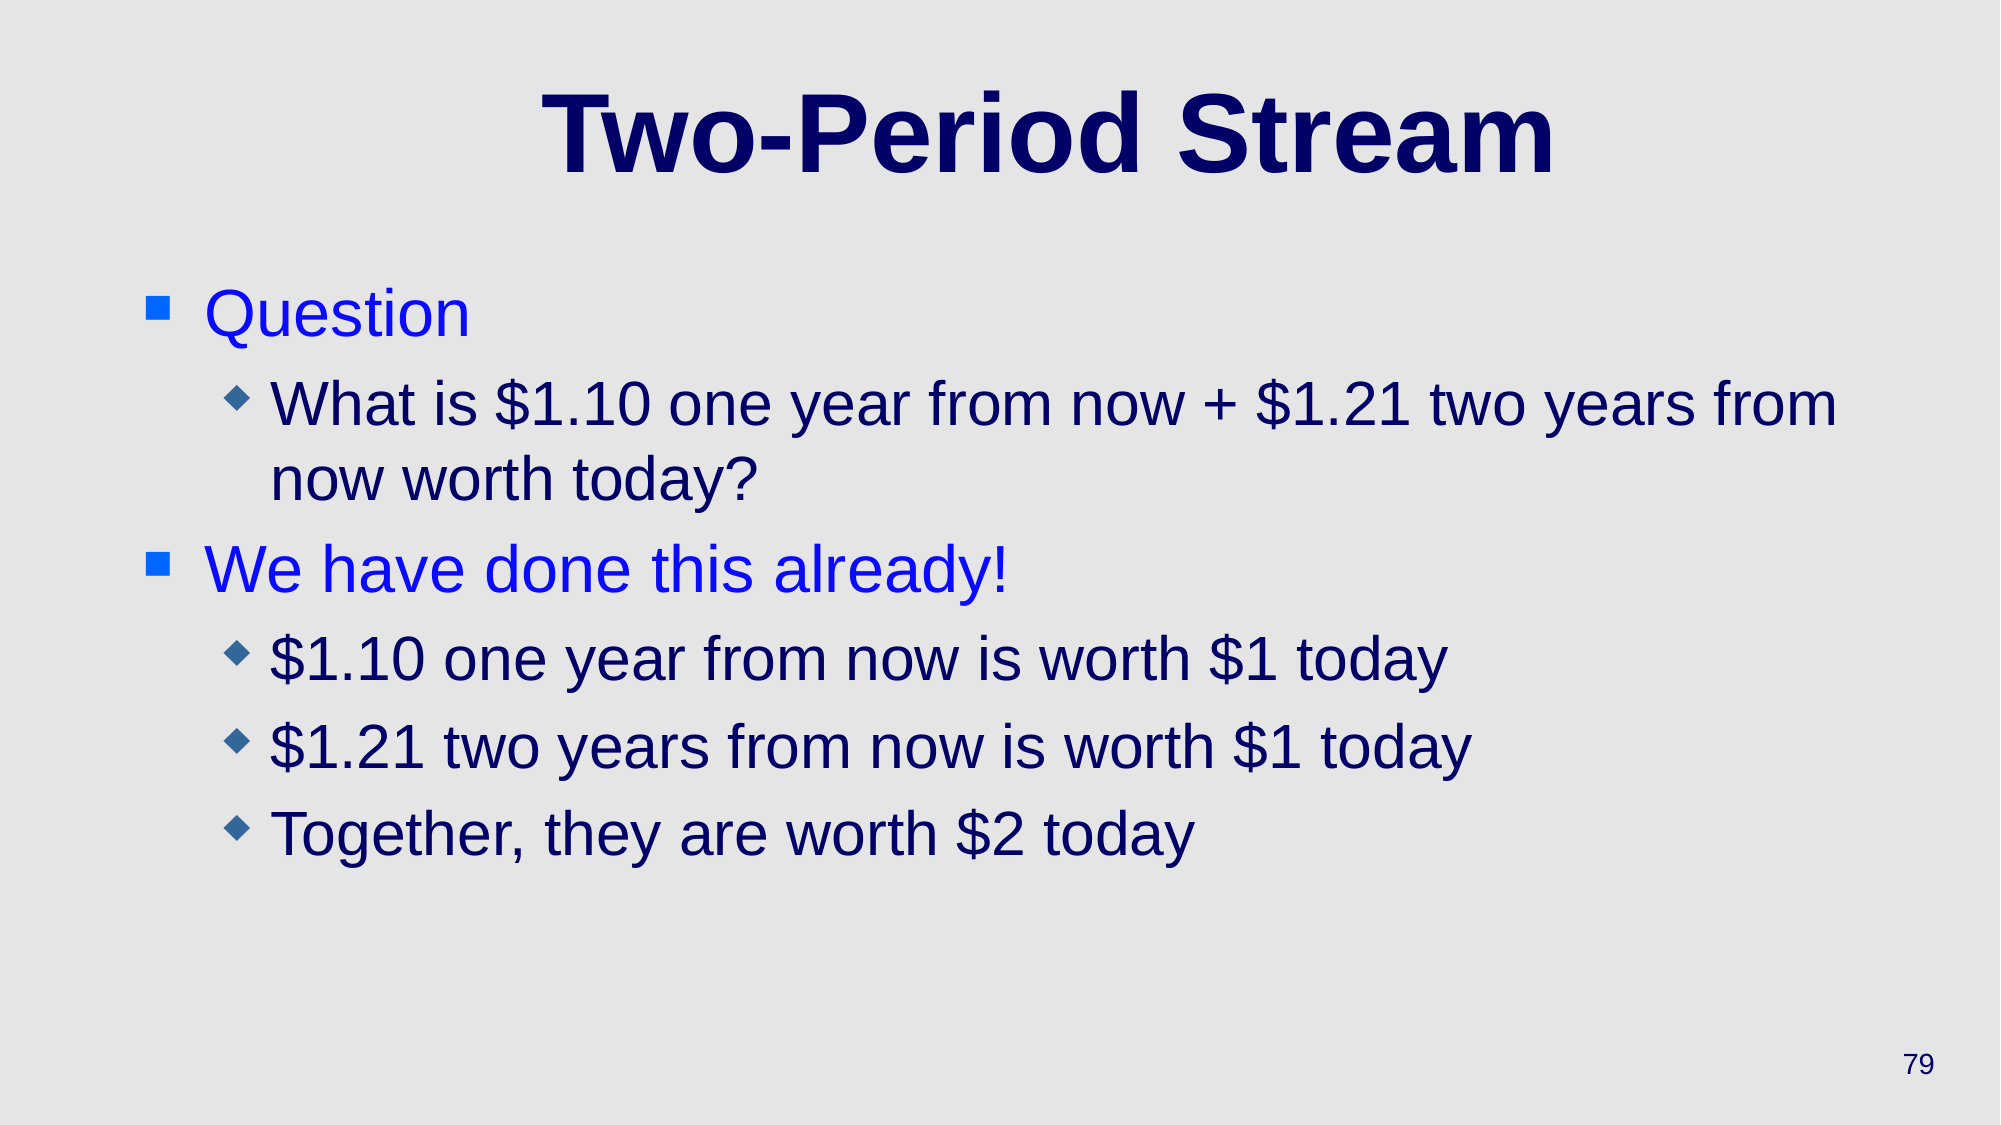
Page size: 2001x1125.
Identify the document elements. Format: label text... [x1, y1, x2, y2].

list Question What is $1.10 one year from now + $1.21 two years from now worth today? We have done this already! $1.10 one year from now is worth $1 today $1.21 two years from now is worth $1 today Together, they are worth $2 today [133, 262, 1967, 938]
slide_number 79 [1533, 1024, 1951, 1101]
title Two-Period Stream [133, 50, 1967, 238]
